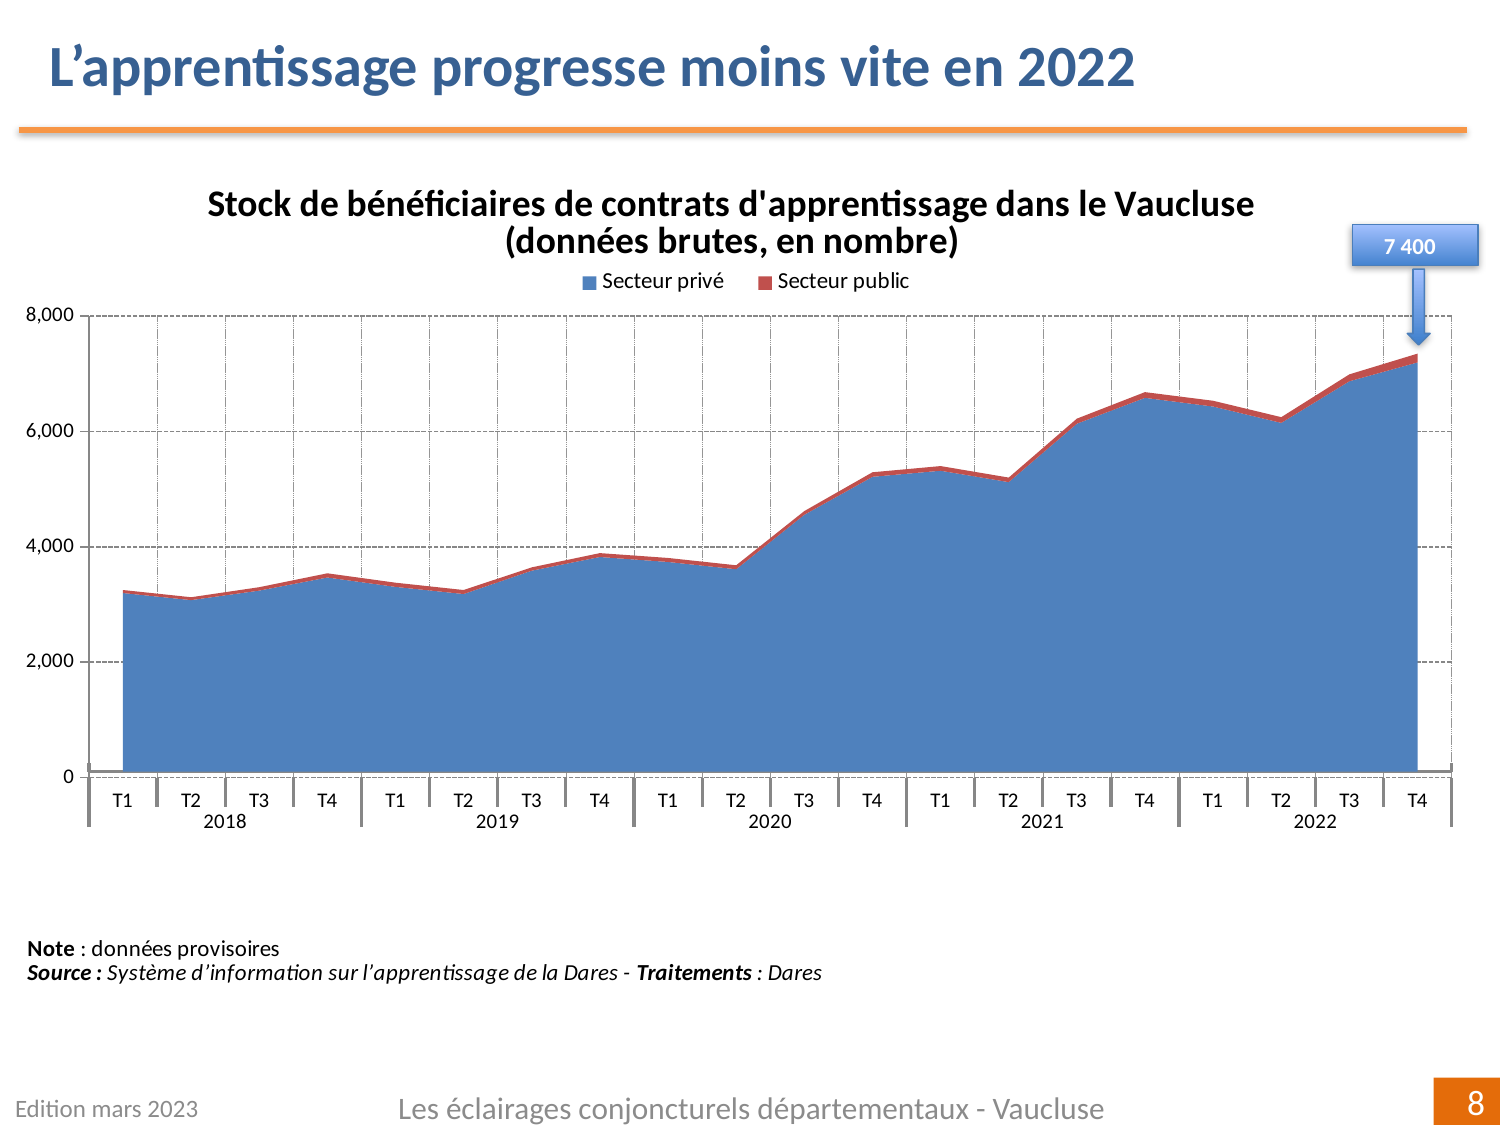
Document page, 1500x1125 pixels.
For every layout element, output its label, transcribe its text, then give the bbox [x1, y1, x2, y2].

slide_number 8 [1433, 1077, 1500, 1125]
slide_number Edition mars 2023 [0, 1077, 350, 1125]
text_box L’apprentissage progresse moins vite en 2022 [34, 20, 1500, 105]
footer Les éclairages conjoncturels départementaux - Vaucluse [350, 1077, 1232, 1125]
chart [12, 153, 1479, 1068]
